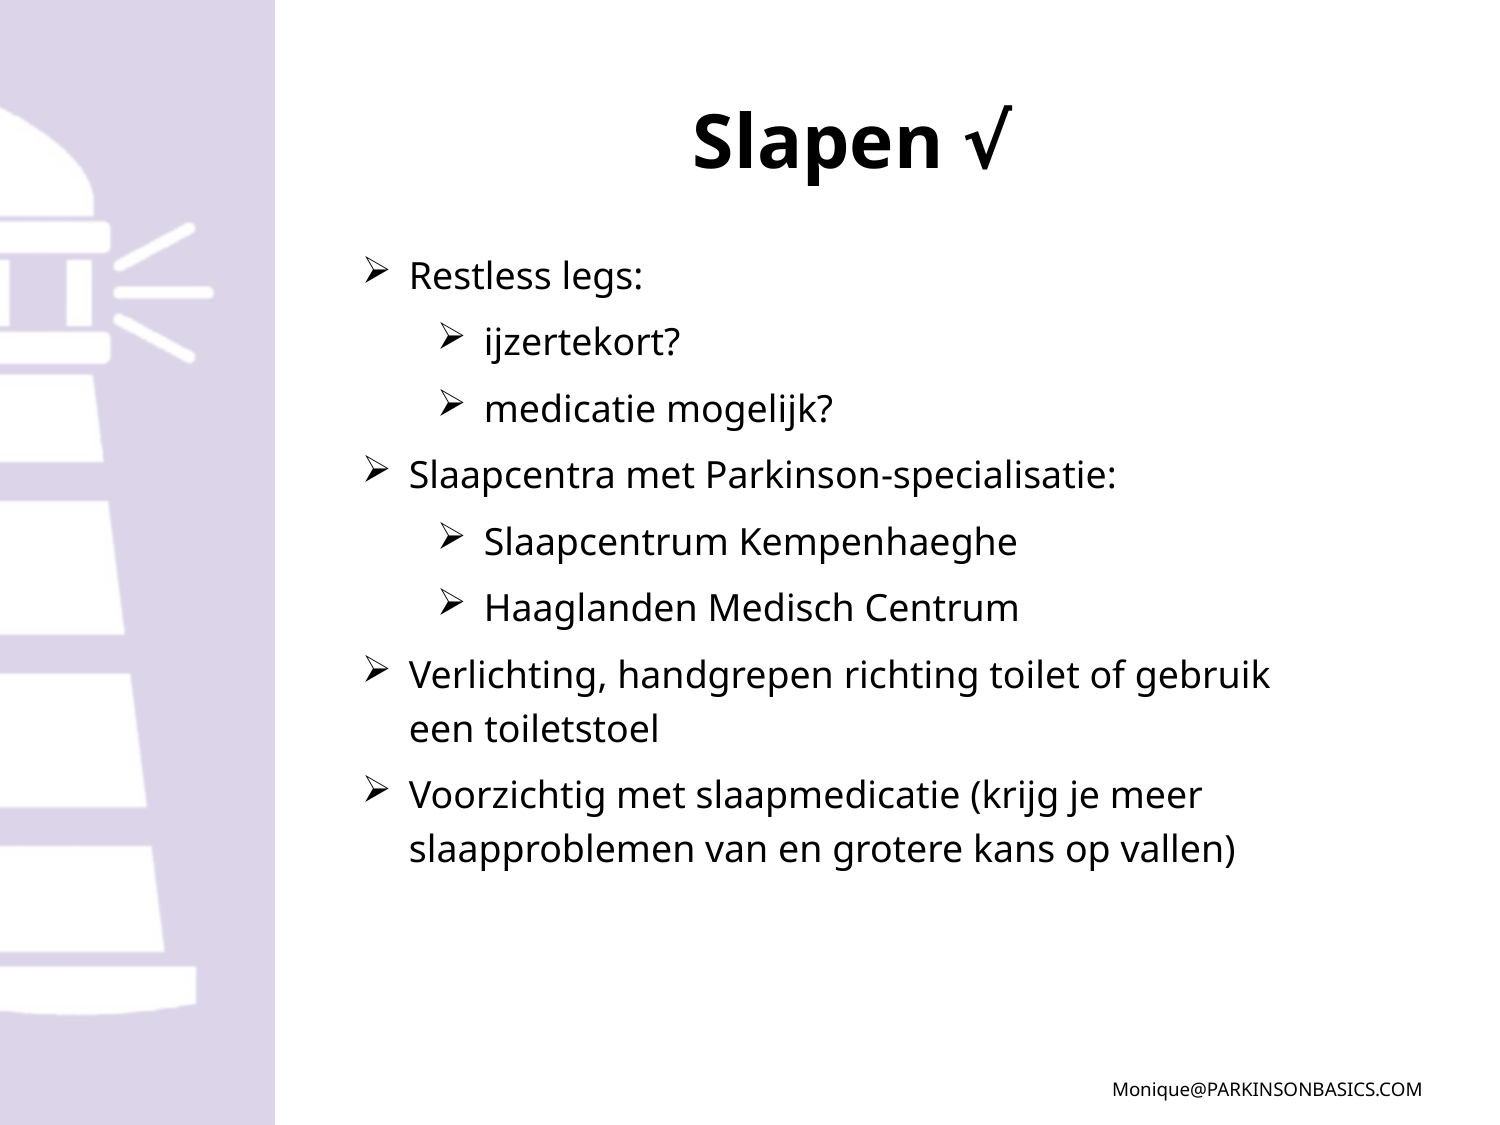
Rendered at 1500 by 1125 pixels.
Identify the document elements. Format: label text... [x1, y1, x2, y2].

title Slapen √ [386, 74, 1320, 193]
footer Monique@PARKINSONBASICS.COM [1022, 1058, 1438, 1119]
text_box Restless legs: ijzertekort? medicatie mogelijk? Slaapcentra met Parkinson-specialisatie: Slaapcentrum Kempenhaeghe Haaglanden Medisch Centrum Verlichting, handgrepen richting toilet of gebruik een toiletstoel Voorzichtig met slaapmedicatie (krijg je meer slaapproblemen van en grotere kans op vallen) [328, 235, 1290, 969]
picture [0, 0, 275, 1125]
